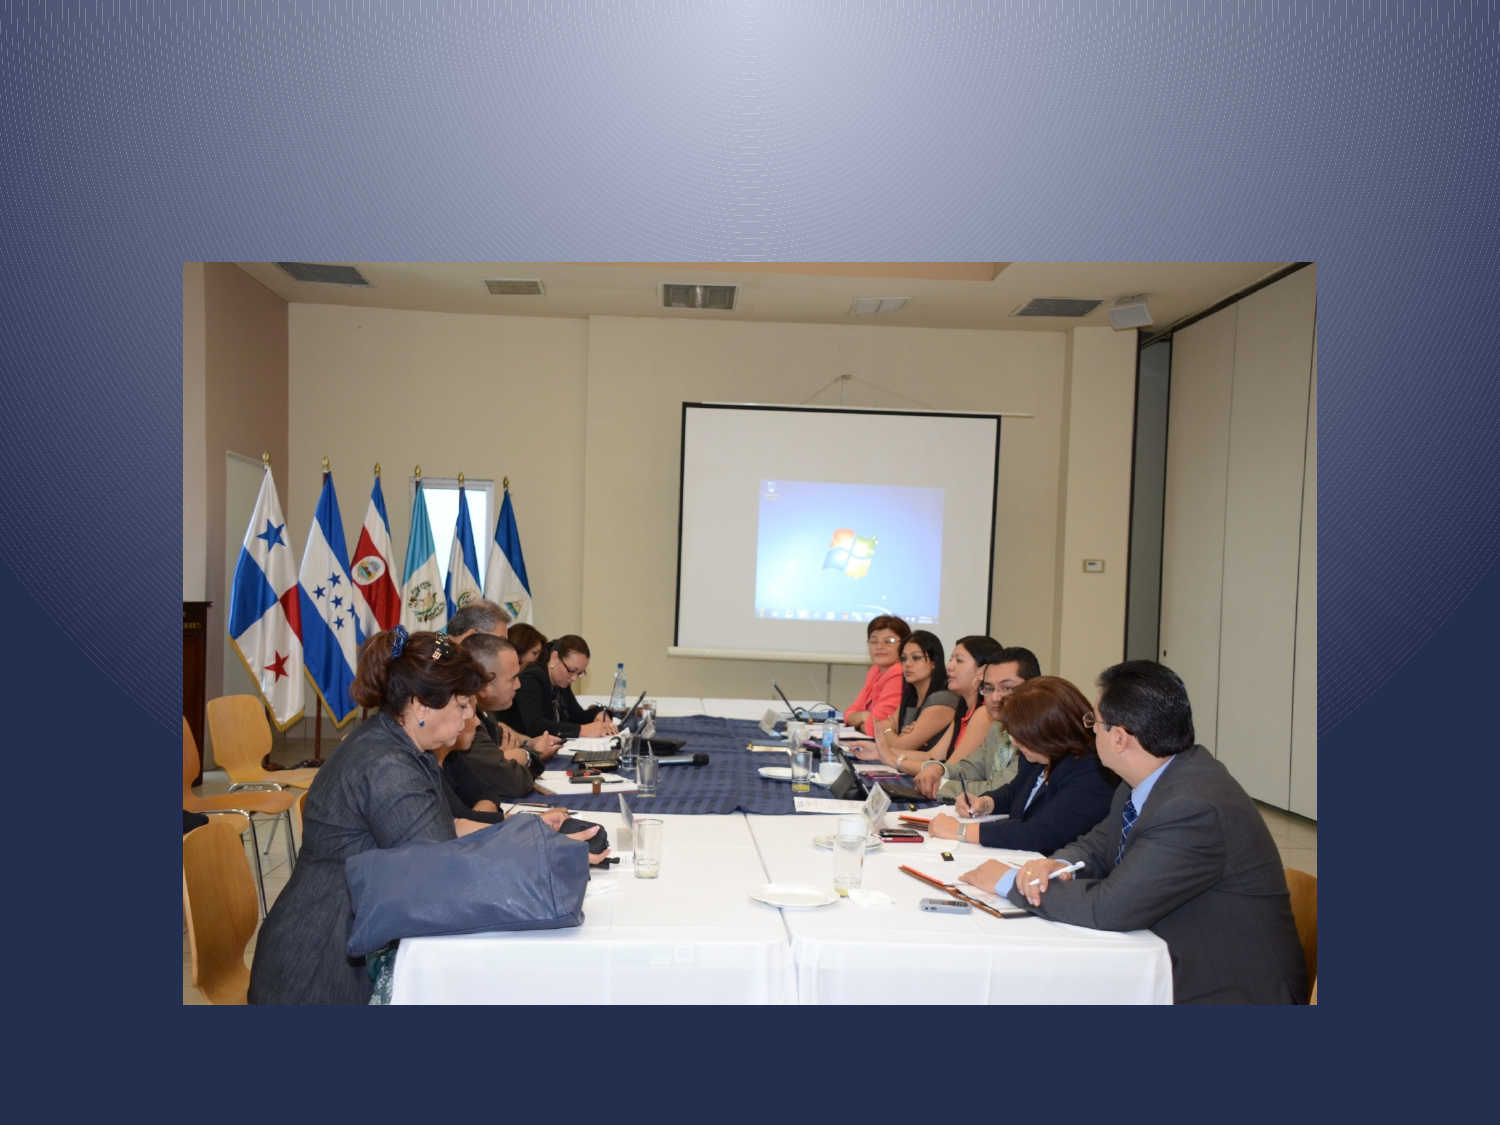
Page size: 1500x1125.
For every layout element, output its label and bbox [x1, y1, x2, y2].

list [183, 262, 1317, 1006]
title [75, 45, 1425, 233]
